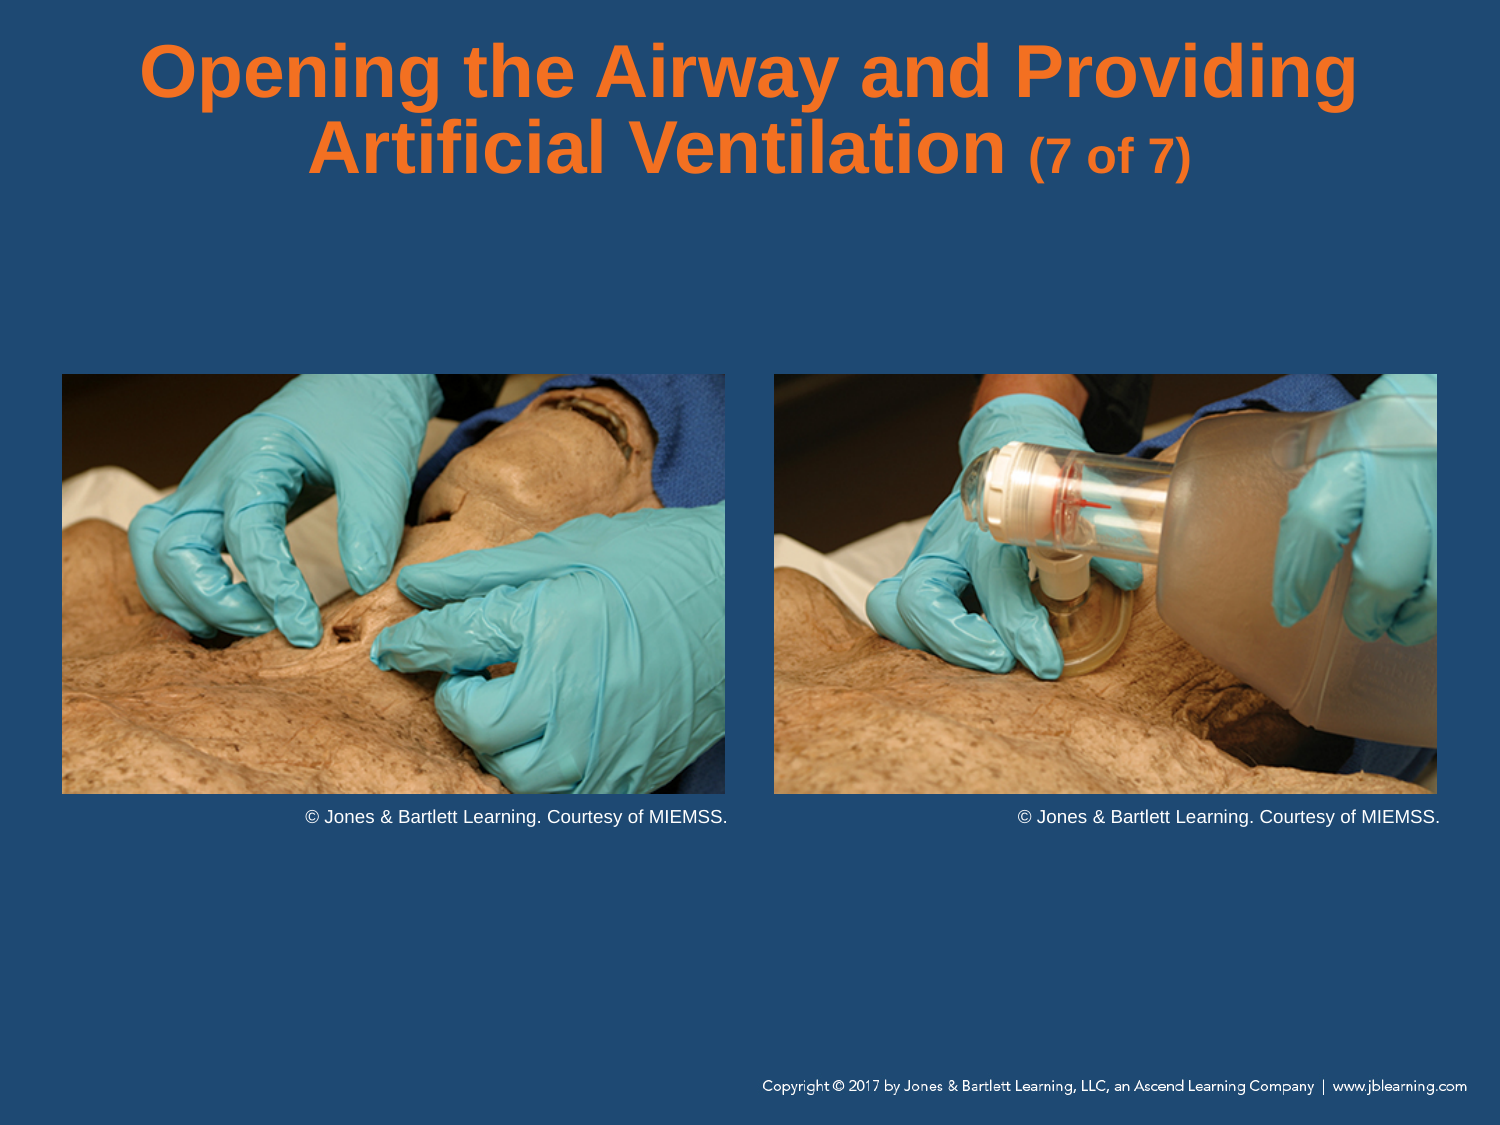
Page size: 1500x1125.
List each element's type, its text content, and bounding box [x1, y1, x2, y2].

text_box © Jones & Bartlett Learning. Courtesy of MIEMSS. [1002, 797, 1455, 835]
text_box © Jones & Bartlett Learning. Courtesy of MIEMSS. [290, 796, 743, 835]
title Opening the Airway and Providing Artificial Ventilation (7 of 7) [112, 37, 1388, 188]
picture [0, 0, 1500, 1125]
